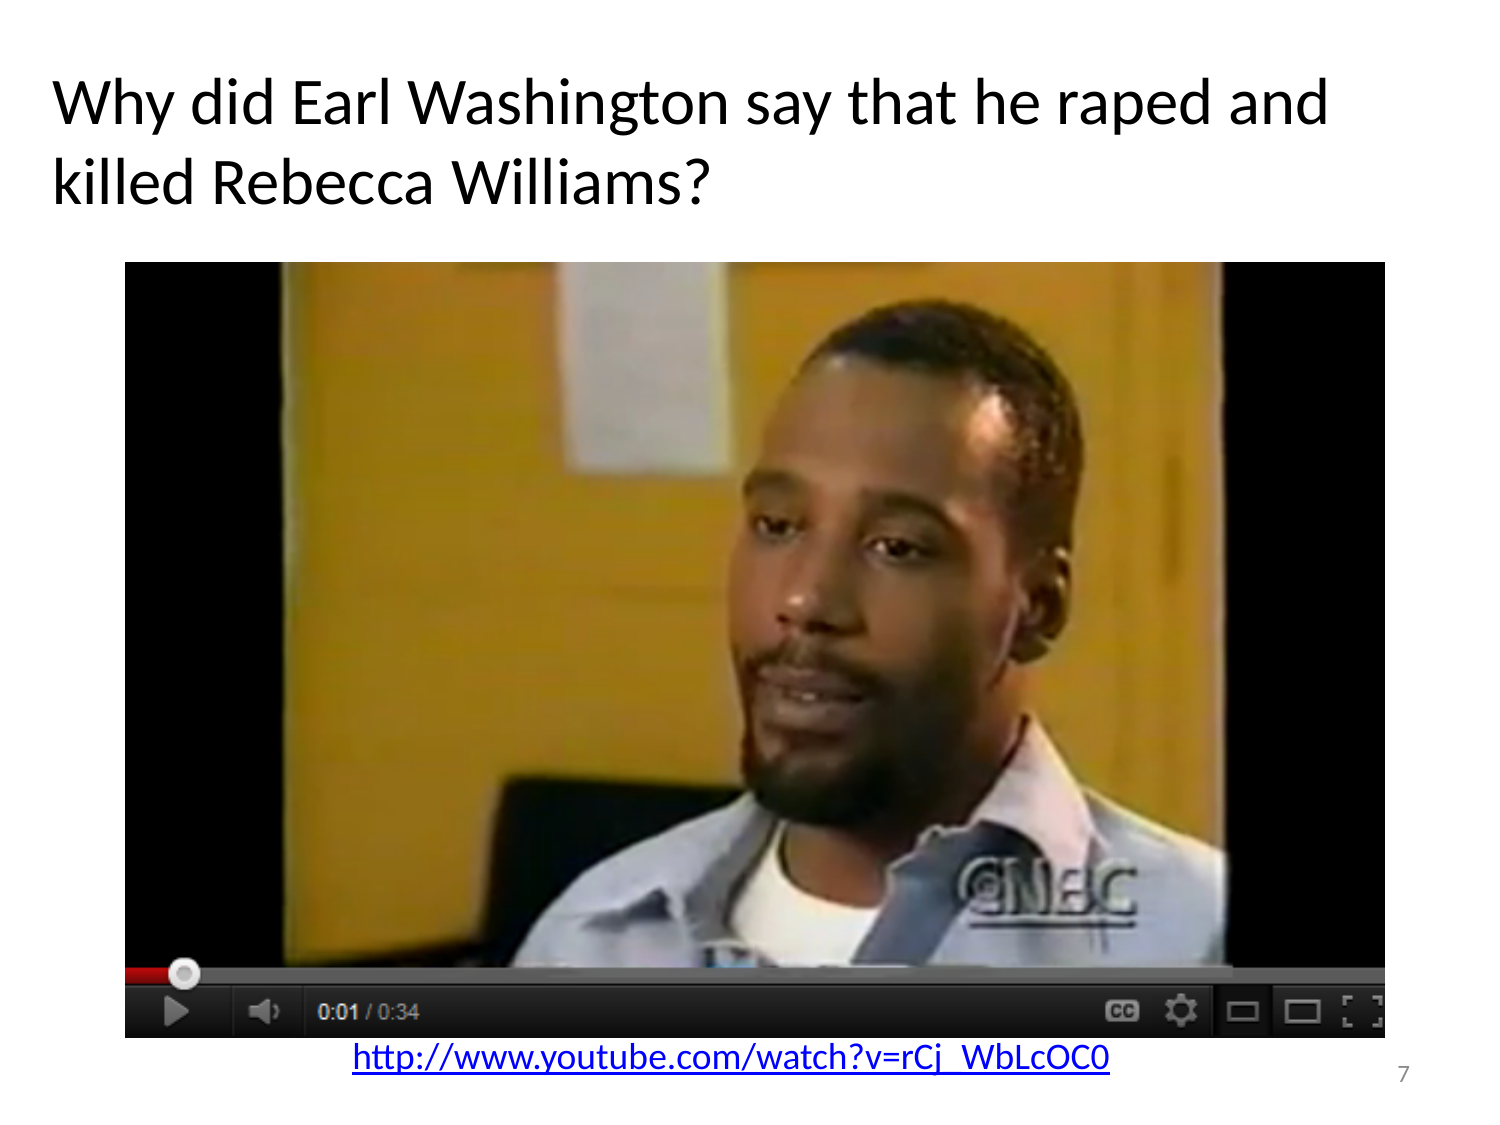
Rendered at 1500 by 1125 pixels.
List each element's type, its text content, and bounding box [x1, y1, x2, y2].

slide_number 7 [1074, 1042, 1425, 1103]
list Why did Earl Washington say that he raped and killed Rebecca Williams? [37, 50, 1463, 1100]
picture [124, 262, 1385, 1038]
text_box http://www.youtube.com/watch?v=rCj_WbLcOC0 [337, 1046, 1288, 1085]
